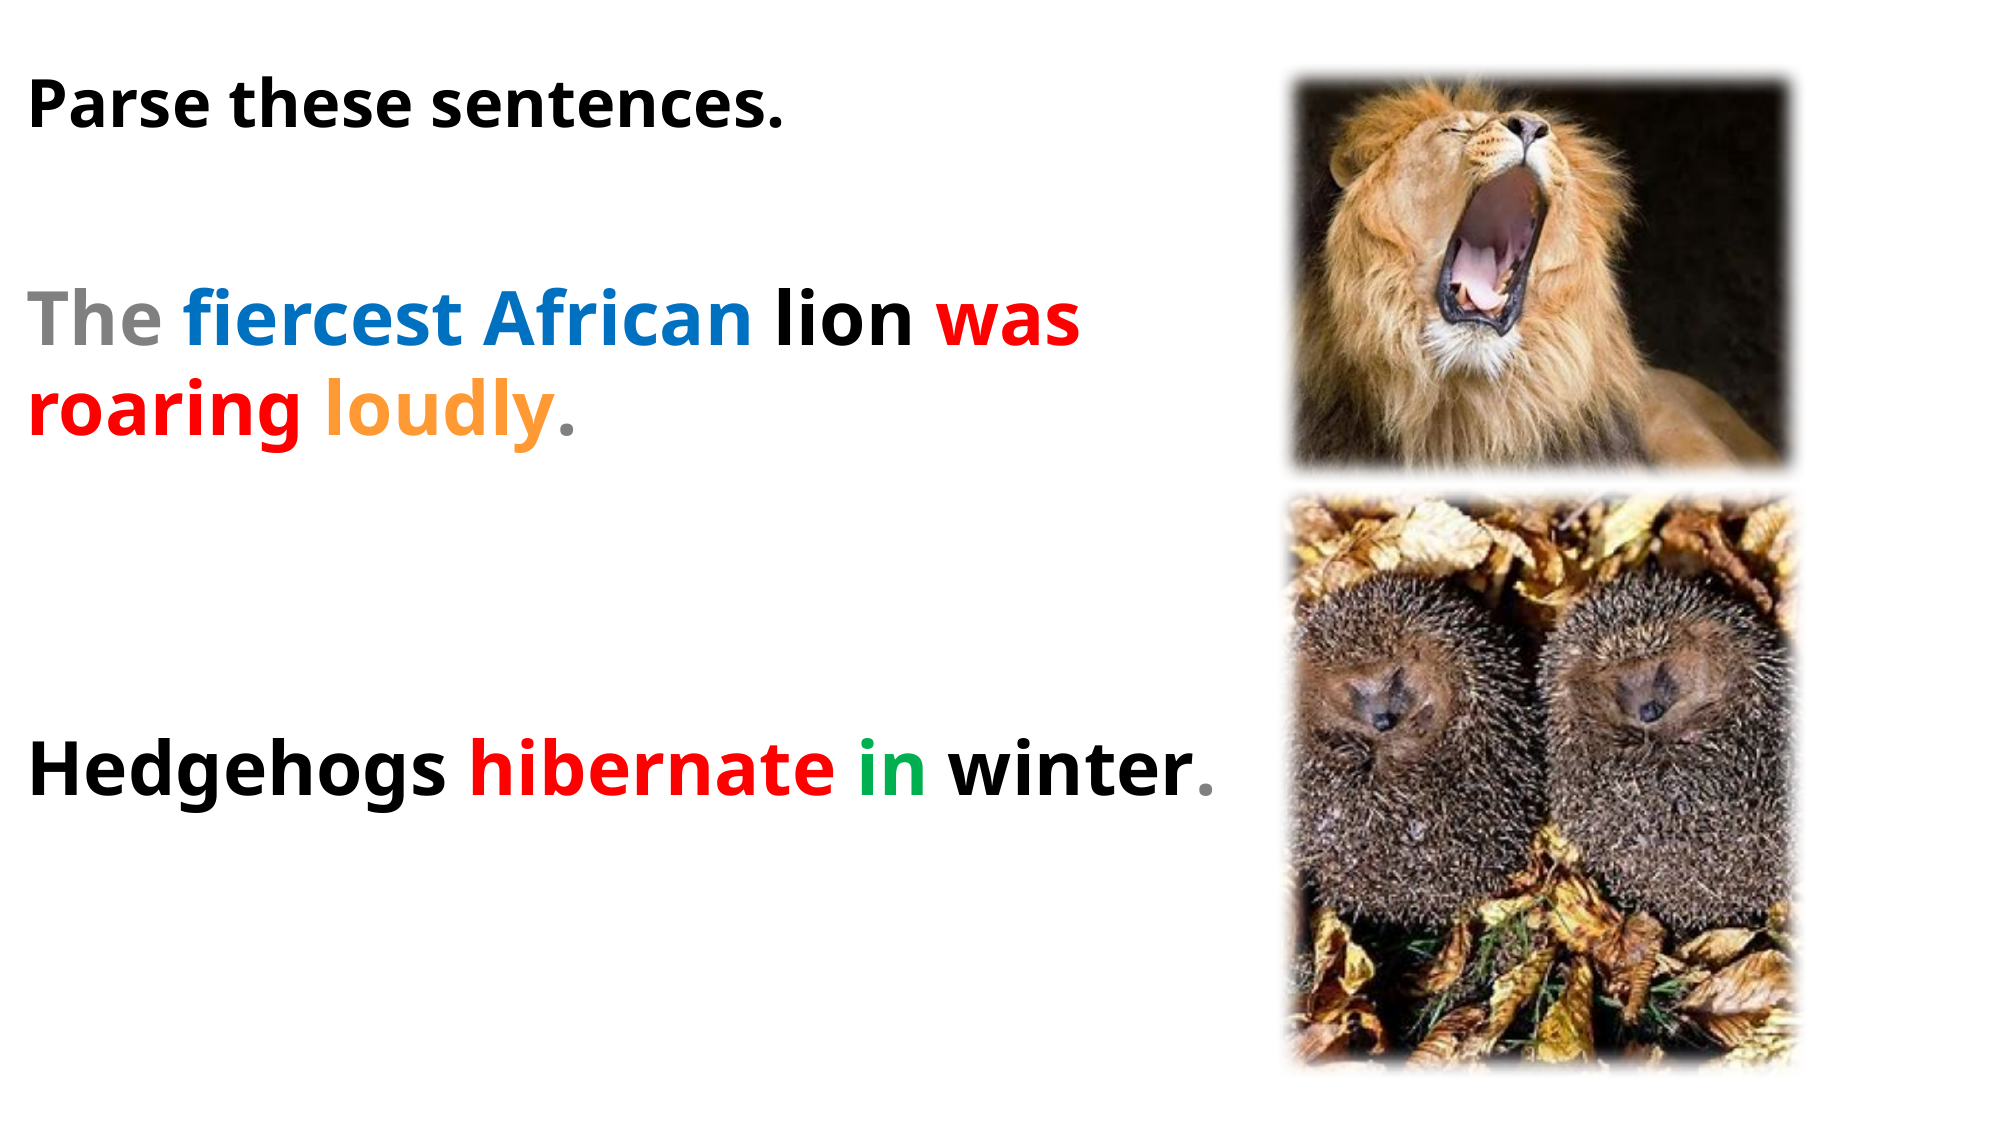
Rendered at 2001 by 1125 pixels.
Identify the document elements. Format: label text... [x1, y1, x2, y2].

picture [1276, 61, 1807, 1079]
text_box Parse these sentences. The fiercest African lion was roaring loudly. Hedgehogs hibernate in winter. [11, 53, 1247, 818]
